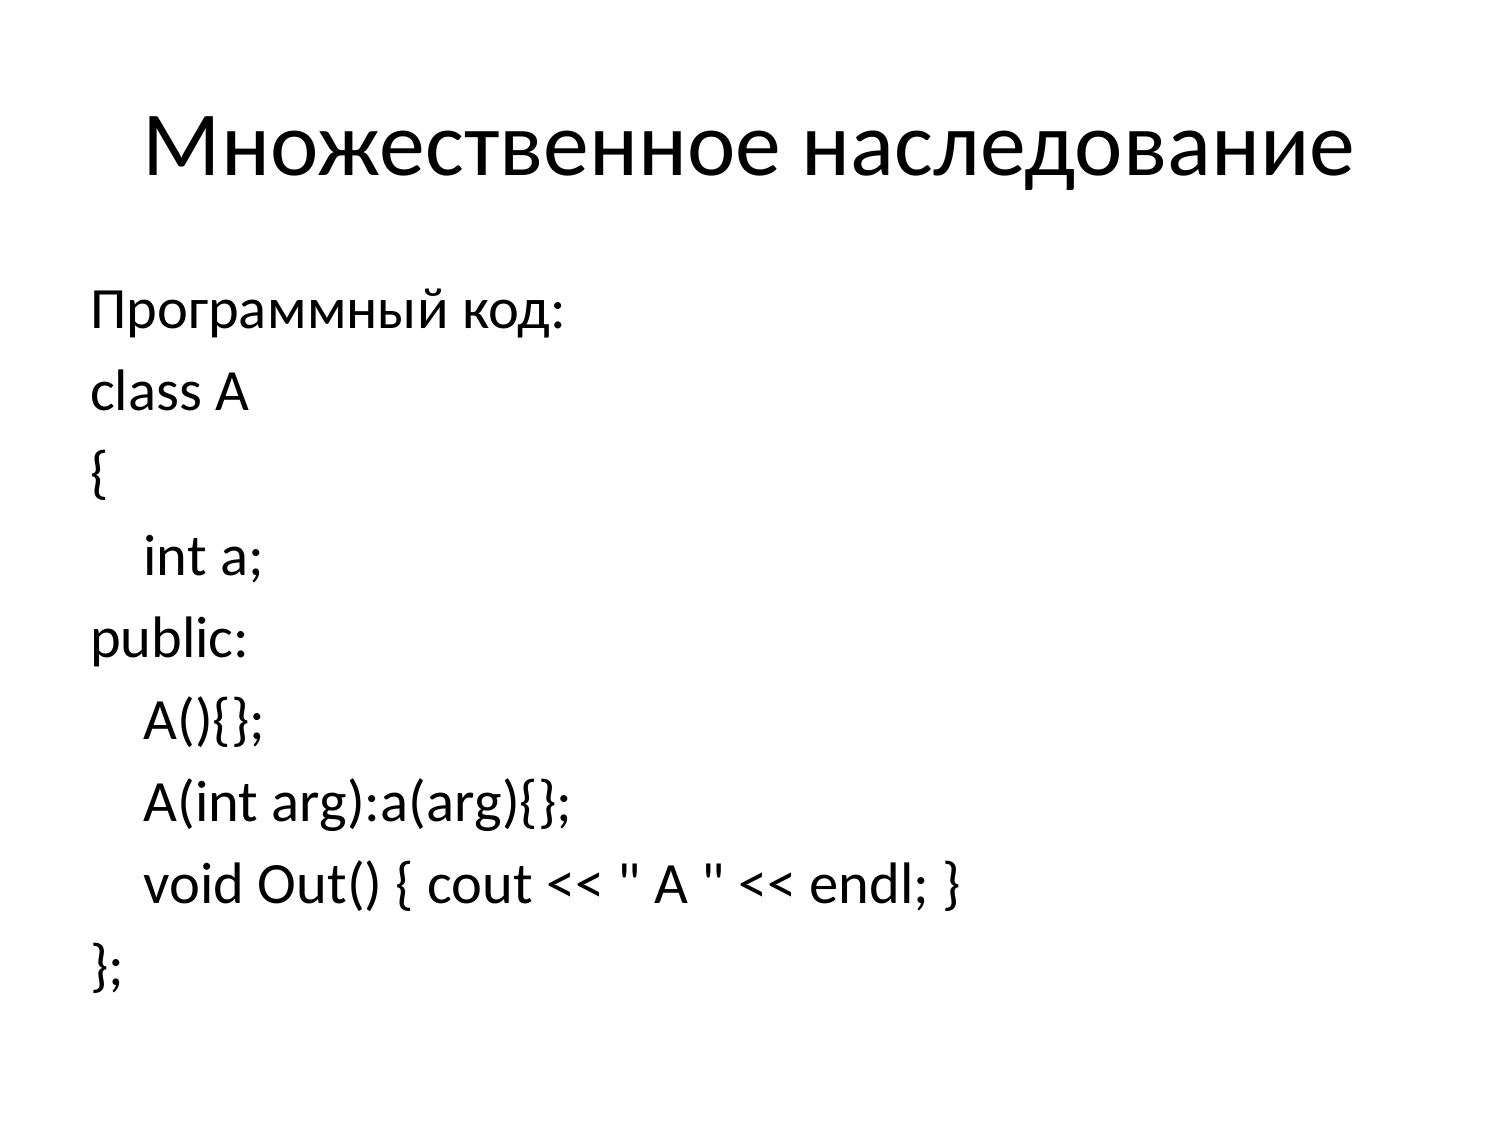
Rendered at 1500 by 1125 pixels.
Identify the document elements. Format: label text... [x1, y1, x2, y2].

list Программный код: class A { int a; public: A(){}; A(int arg):a(arg){}; void Out() { cout << " A " << endl; } }; [75, 262, 1425, 1005]
title Множественное наследование [75, 45, 1425, 233]
